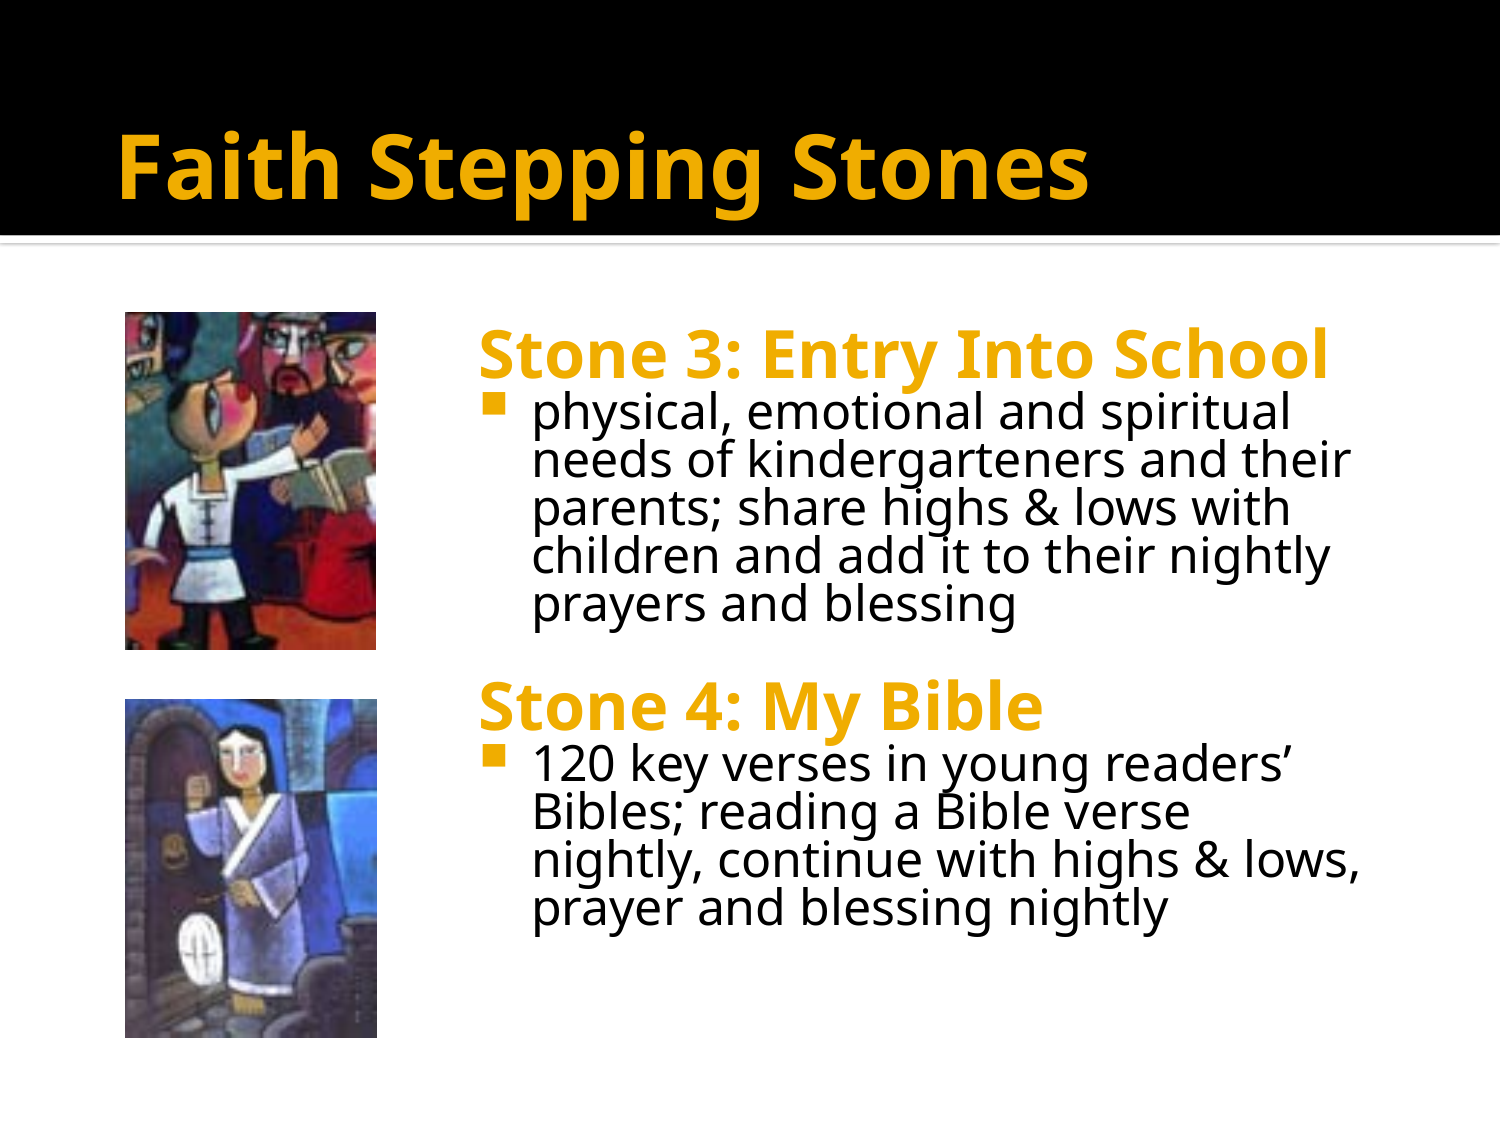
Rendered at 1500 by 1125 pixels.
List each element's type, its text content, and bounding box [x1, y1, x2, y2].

title Faith Stepping Stones [99, 102, 1372, 225]
picture [124, 699, 377, 1038]
list Stone 3: Entry Into School physical, emotional and spiritual needs of kindergarteners and their parents; share highs & lows with children and add it to their nightly prayers and blessing Stone 4: My Bible 120 key verses in young readers’ Bibles; reading a Bible verse nightly, continue with highs & lows, prayer and blessing nightly [450, 312, 1388, 1025]
picture [124, 312, 376, 650]
